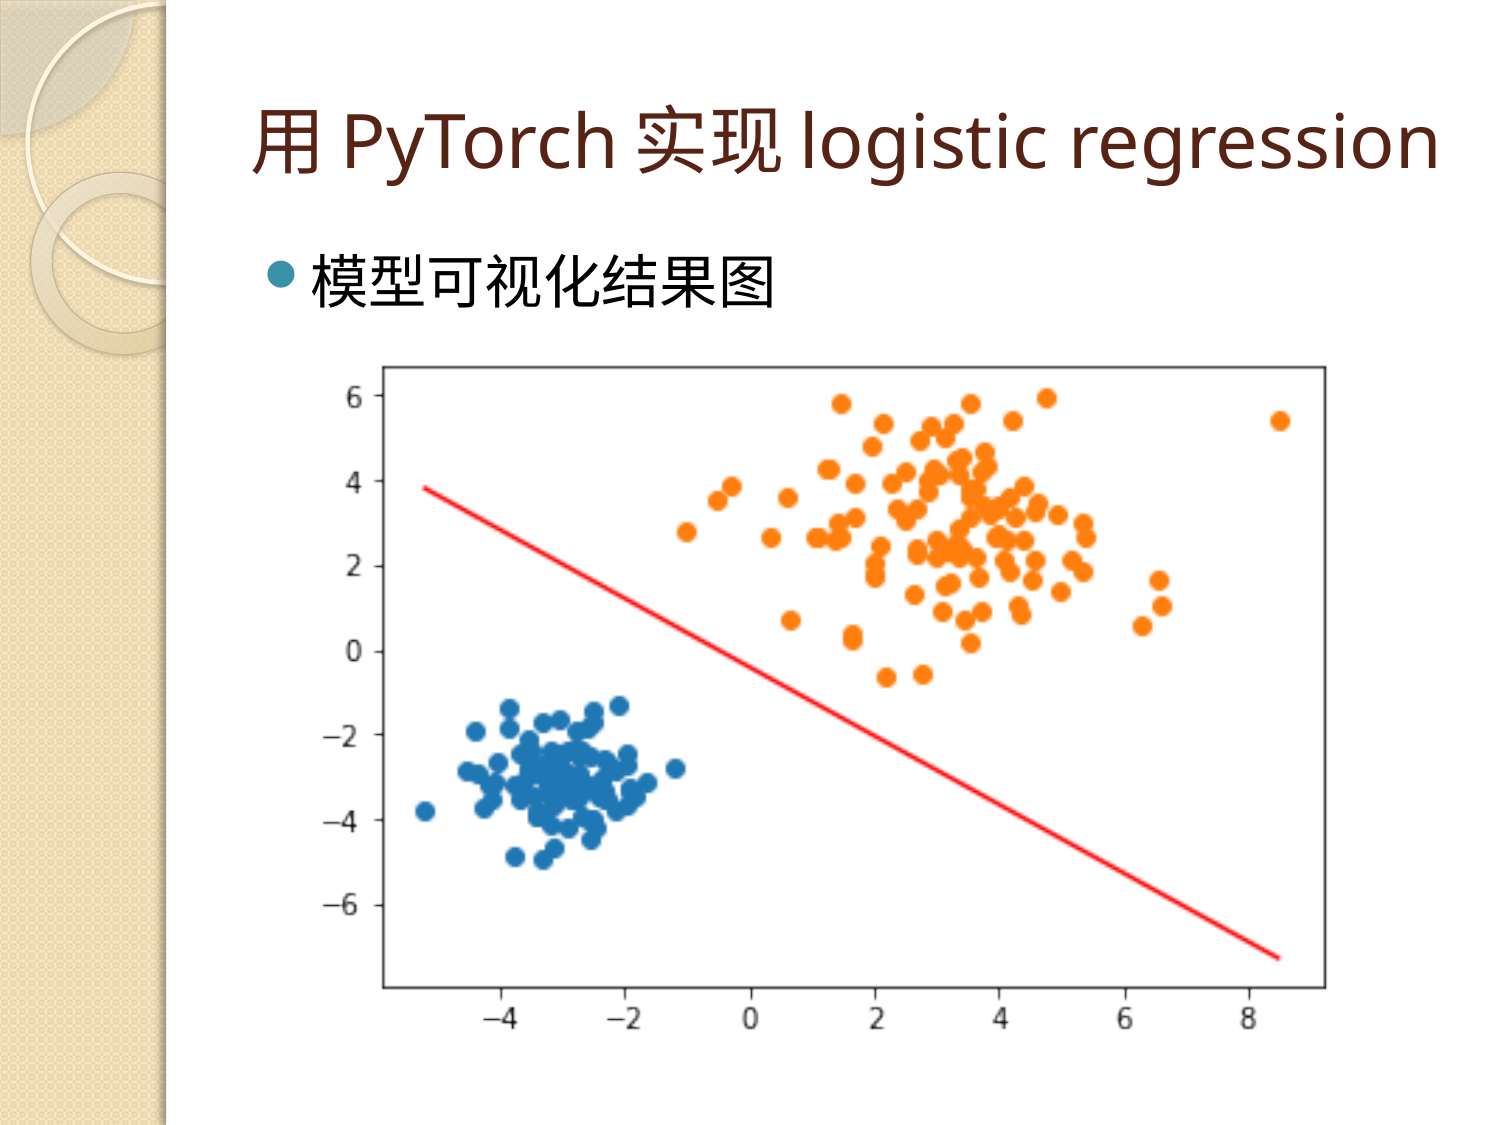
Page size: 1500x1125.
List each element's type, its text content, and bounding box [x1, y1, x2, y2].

picture [300, 337, 1353, 1056]
list 模型可视化结果图 [235, 237, 1466, 1025]
title 用PyTorch实现logistic regression [235, 45, 1466, 233]
